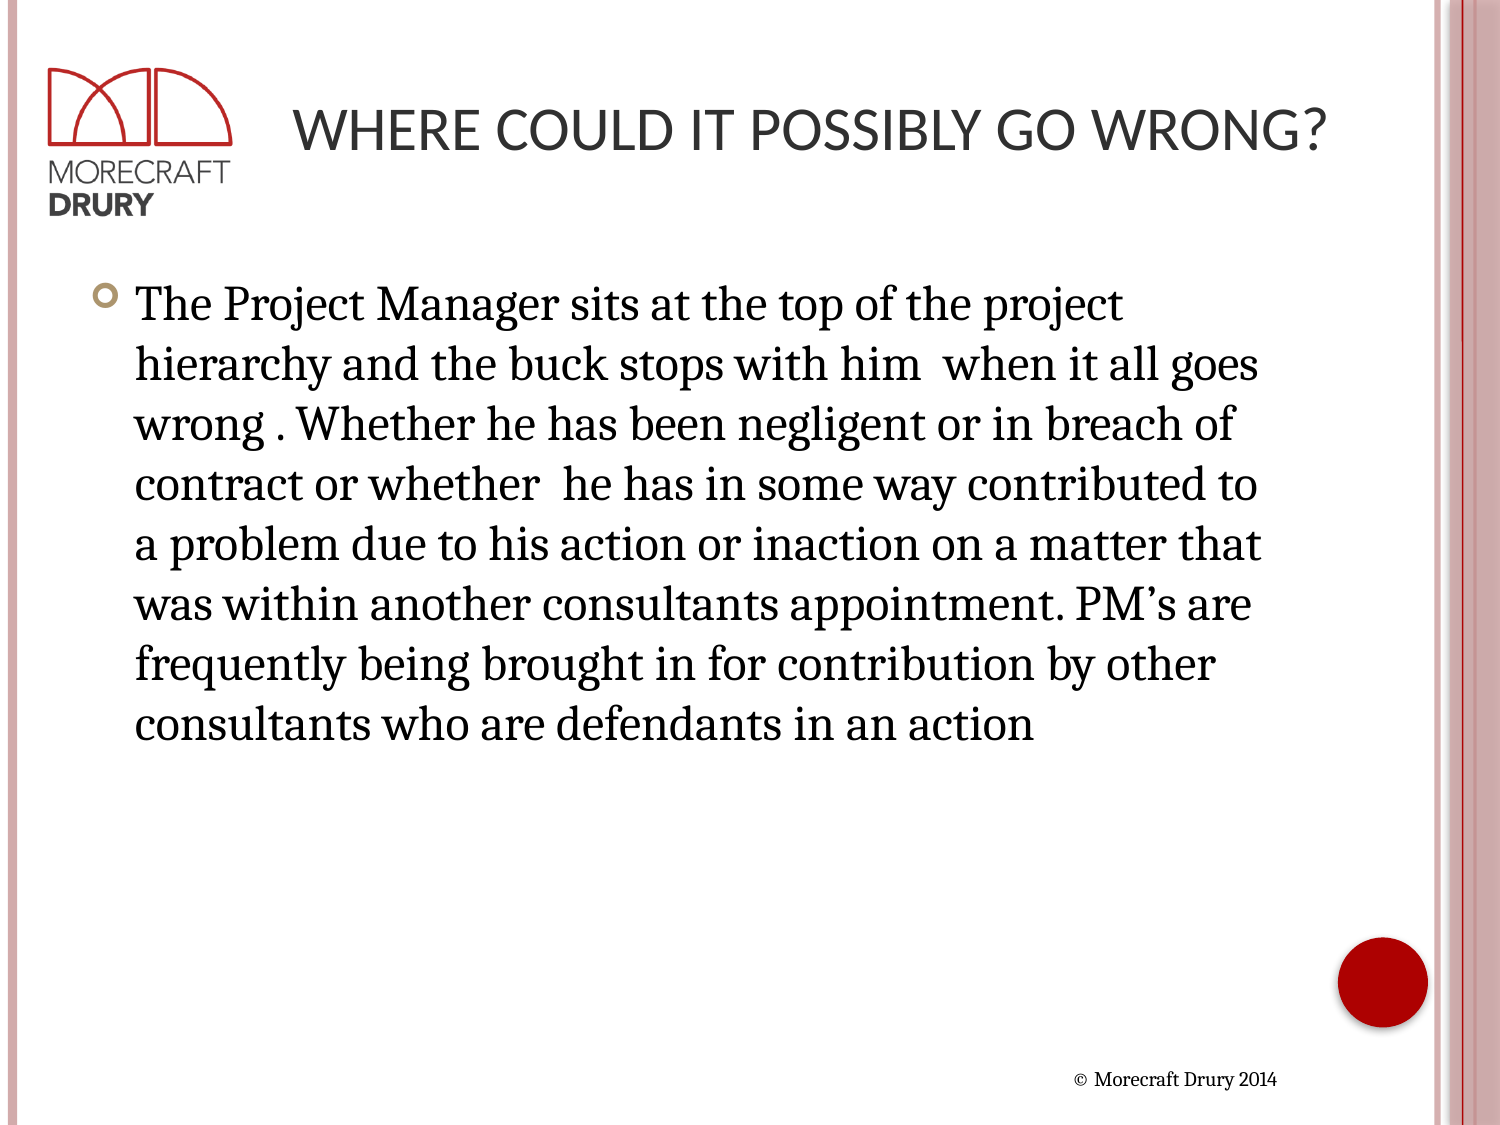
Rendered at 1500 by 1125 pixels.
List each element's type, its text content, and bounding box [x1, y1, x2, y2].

list The Project Manager sits at the top of the project hierarchy and the buck stops with him when it all goes wrong . Whether he has been negligent or in breach of contract or whether he has in some way contributed to a problem due to his action or inaction on a matter that was within another consultants appointment. PM’s are frequently being brought in for contribution by other consultants who are defendants in an action [75, 262, 1300, 1062]
text_box © Morecraft Drury 2014 [1057, 1058, 1400, 1099]
title Where Could It Possibly Go Wrong? [277, 66, 1441, 171]
picture [39, 54, 246, 225]
